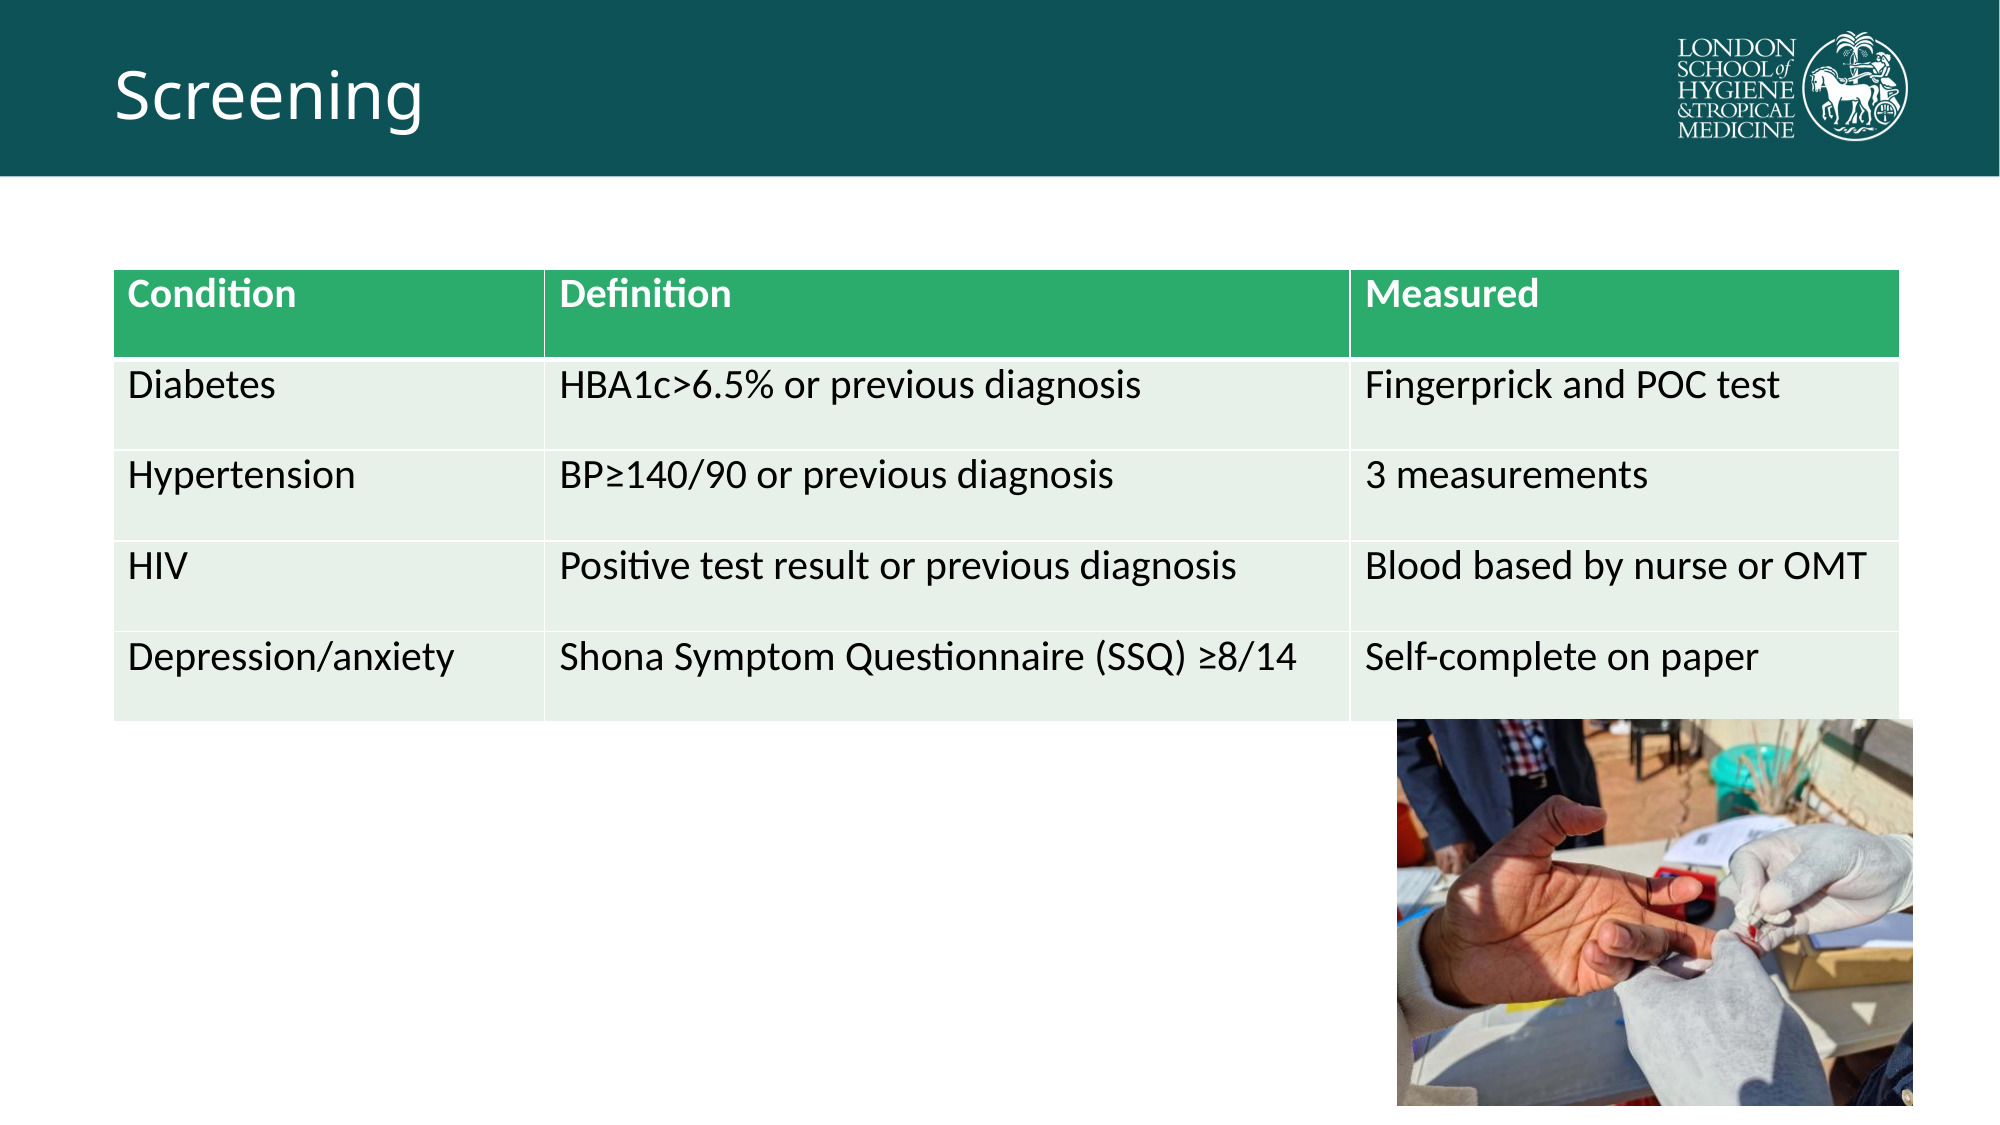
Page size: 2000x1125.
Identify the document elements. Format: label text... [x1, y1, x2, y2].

table_cell Self-complete on paper [1351, 632, 1899, 721]
table_cell BP≥140/90 or previous diagnosis [545, 451, 1349, 540]
table_cell HIV [114, 542, 544, 631]
table_cell Hypertension [114, 451, 544, 540]
table_cell Diabetes [114, 362, 544, 449]
picture [0, 0, 2000, 1125]
table_cell Fingerprick and POC test [1351, 362, 1899, 449]
table_cell 3 measurements [1351, 451, 1899, 540]
table_cell Depression/anxiety [114, 632, 544, 721]
table_header Condition [114, 270, 544, 357]
table_cell Shona Symptom Questionnaire (SSQ) ≥8/14 [545, 632, 1349, 721]
table_header Measured [1351, 270, 1899, 357]
table_cell HBA1c>6.5% or previous diagnosis [545, 362, 1349, 449]
table_cell Positive test result or previous diagnosis [545, 542, 1349, 631]
title Screening [99, 45, 1656, 148]
table_cell Blood based by nurse or OMT [1351, 542, 1899, 631]
table_header Definition [545, 270, 1349, 357]
